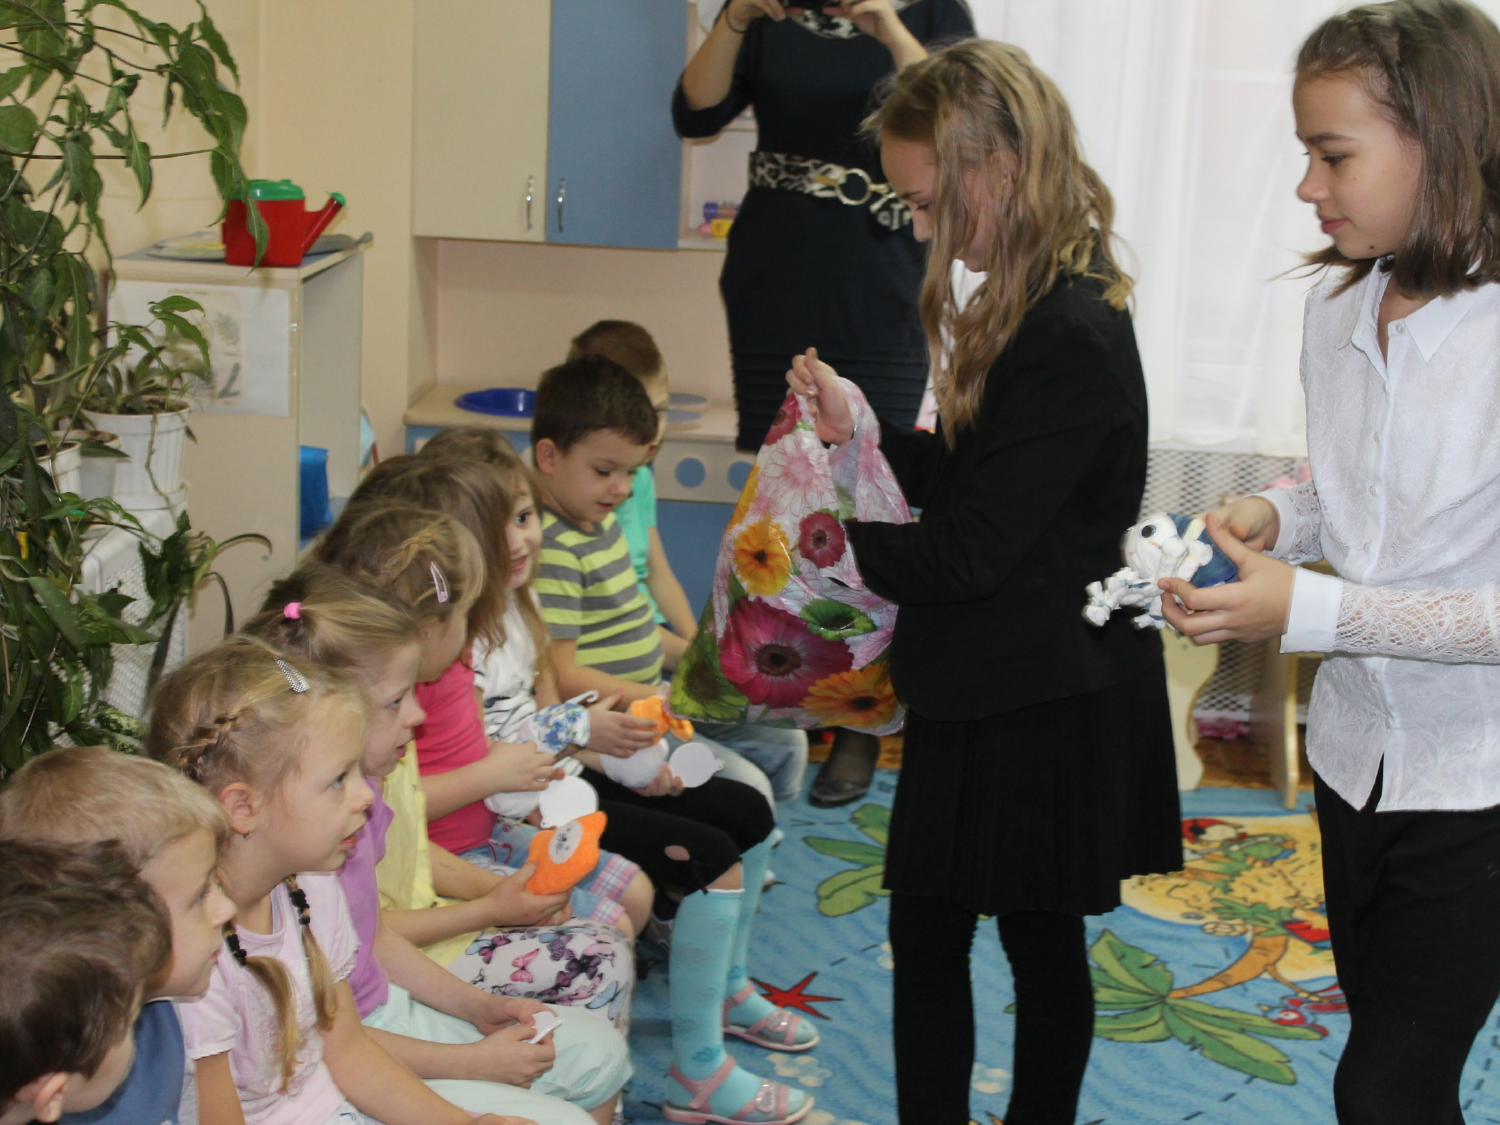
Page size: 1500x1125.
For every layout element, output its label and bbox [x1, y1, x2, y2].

list [0, 0, 1500, 1125]
